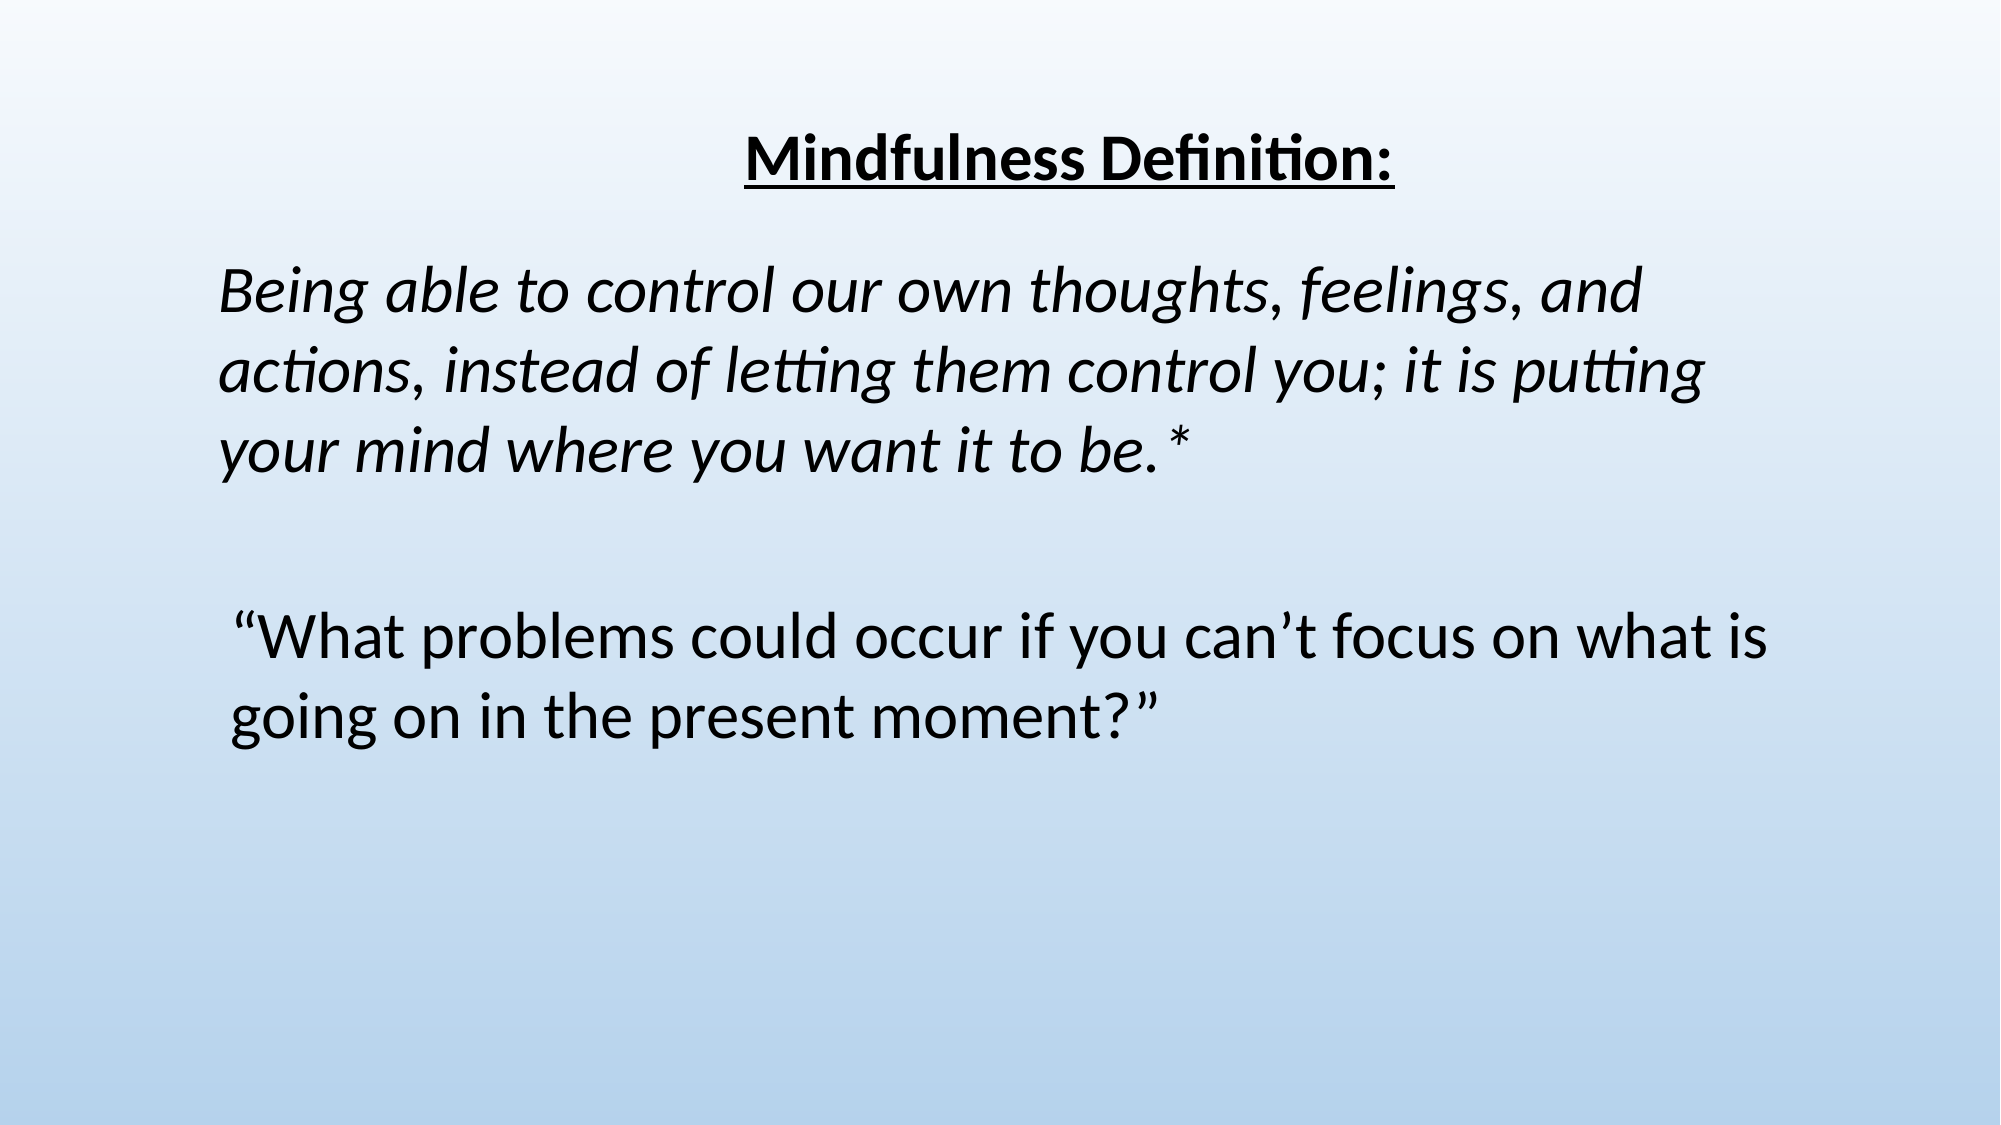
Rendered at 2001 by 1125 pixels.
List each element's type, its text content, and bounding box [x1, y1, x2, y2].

text_box “What problems could occur if you can’t focus on what is going on in the present moment?” [215, 584, 1837, 760]
text_box Being able to control our own thoughts, feelings, and actions, instead of letting them control you; it is putting your mind where you want it to be.* [203, 238, 1837, 493]
text_box Mindfulness Definition: [437, 106, 1702, 202]
